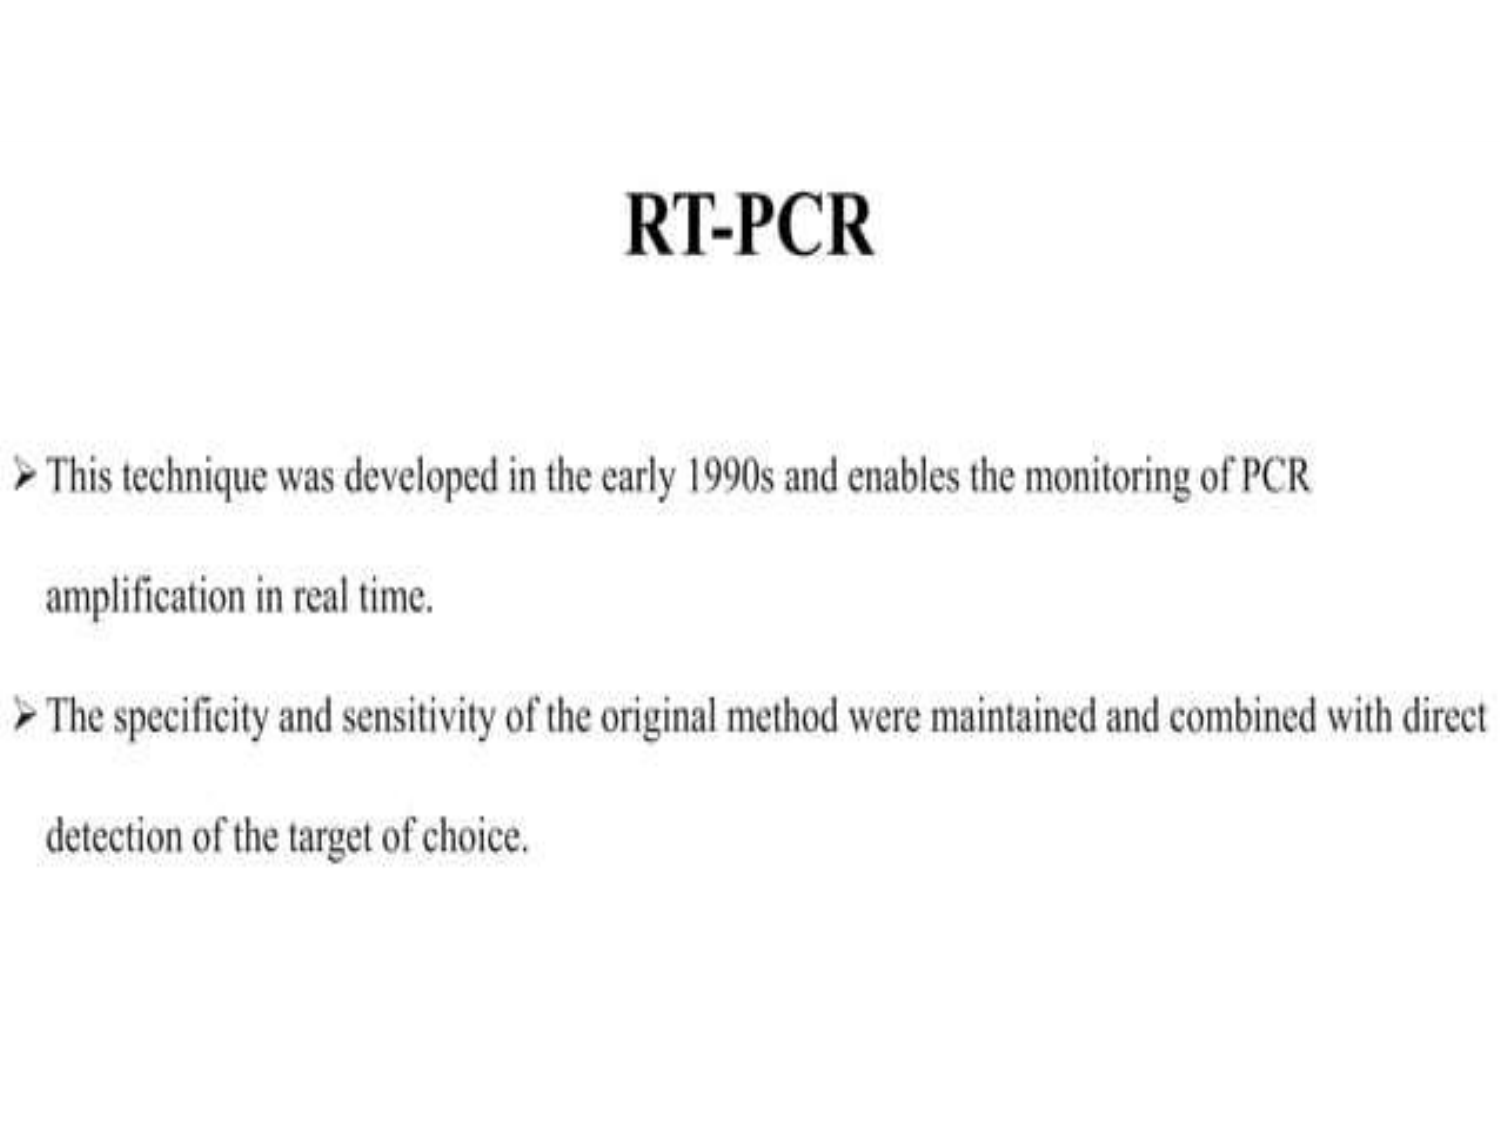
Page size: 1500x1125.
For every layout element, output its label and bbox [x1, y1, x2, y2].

picture [0, 139, 1500, 1125]
